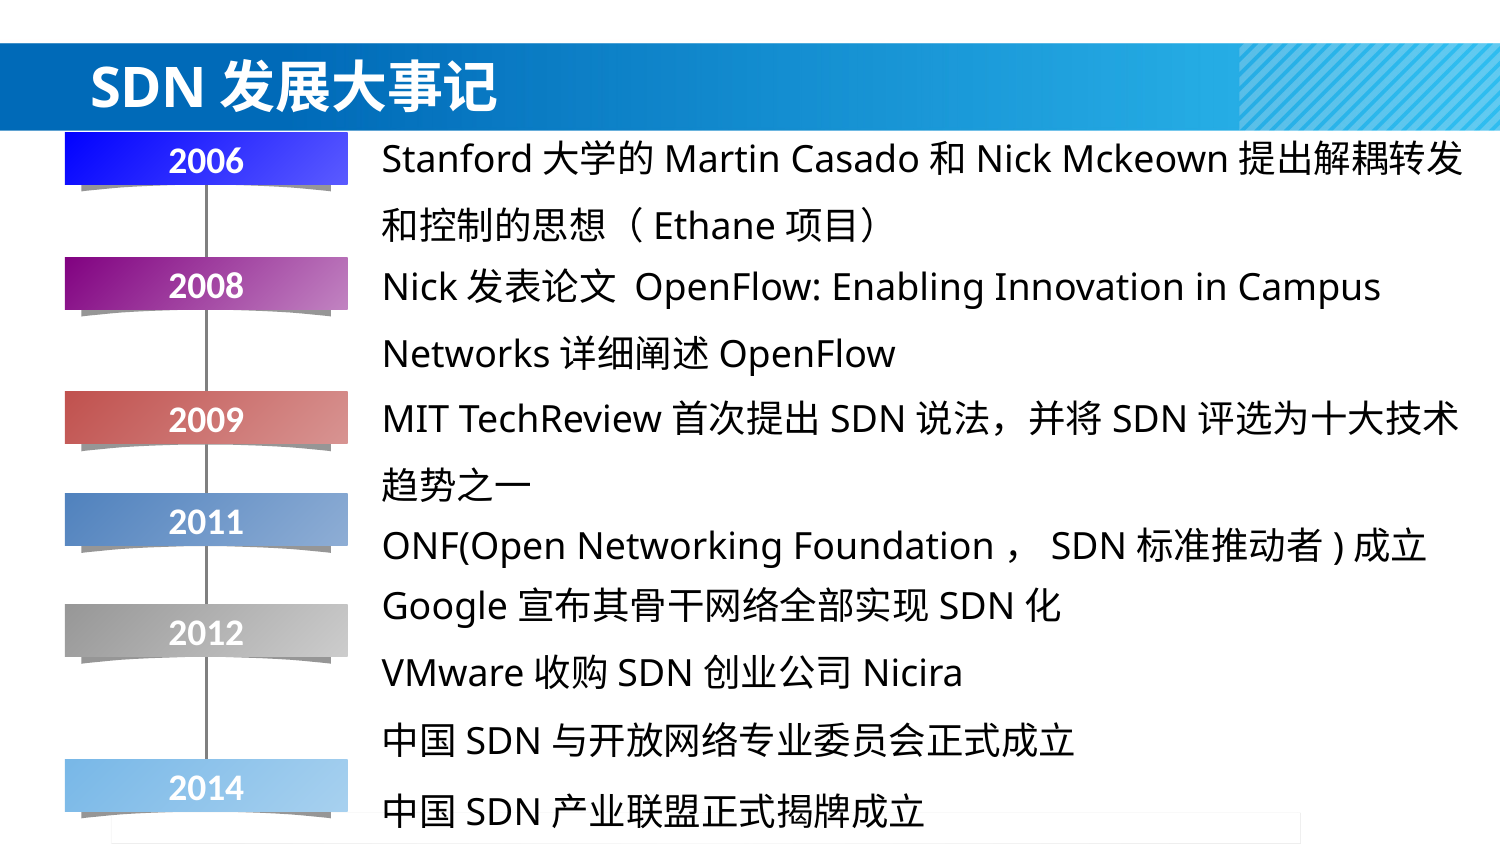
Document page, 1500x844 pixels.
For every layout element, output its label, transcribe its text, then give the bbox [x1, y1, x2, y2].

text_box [64, 491, 1500, 551]
title SDN发展大事记 [75, 43, 1425, 103]
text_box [64, 364, 1500, 491]
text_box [64, 104, 1500, 232]
picture [0, 0, 1500, 844]
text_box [64, 551, 1500, 756]
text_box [64, 757, 1500, 842]
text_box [64, 232, 1500, 364]
